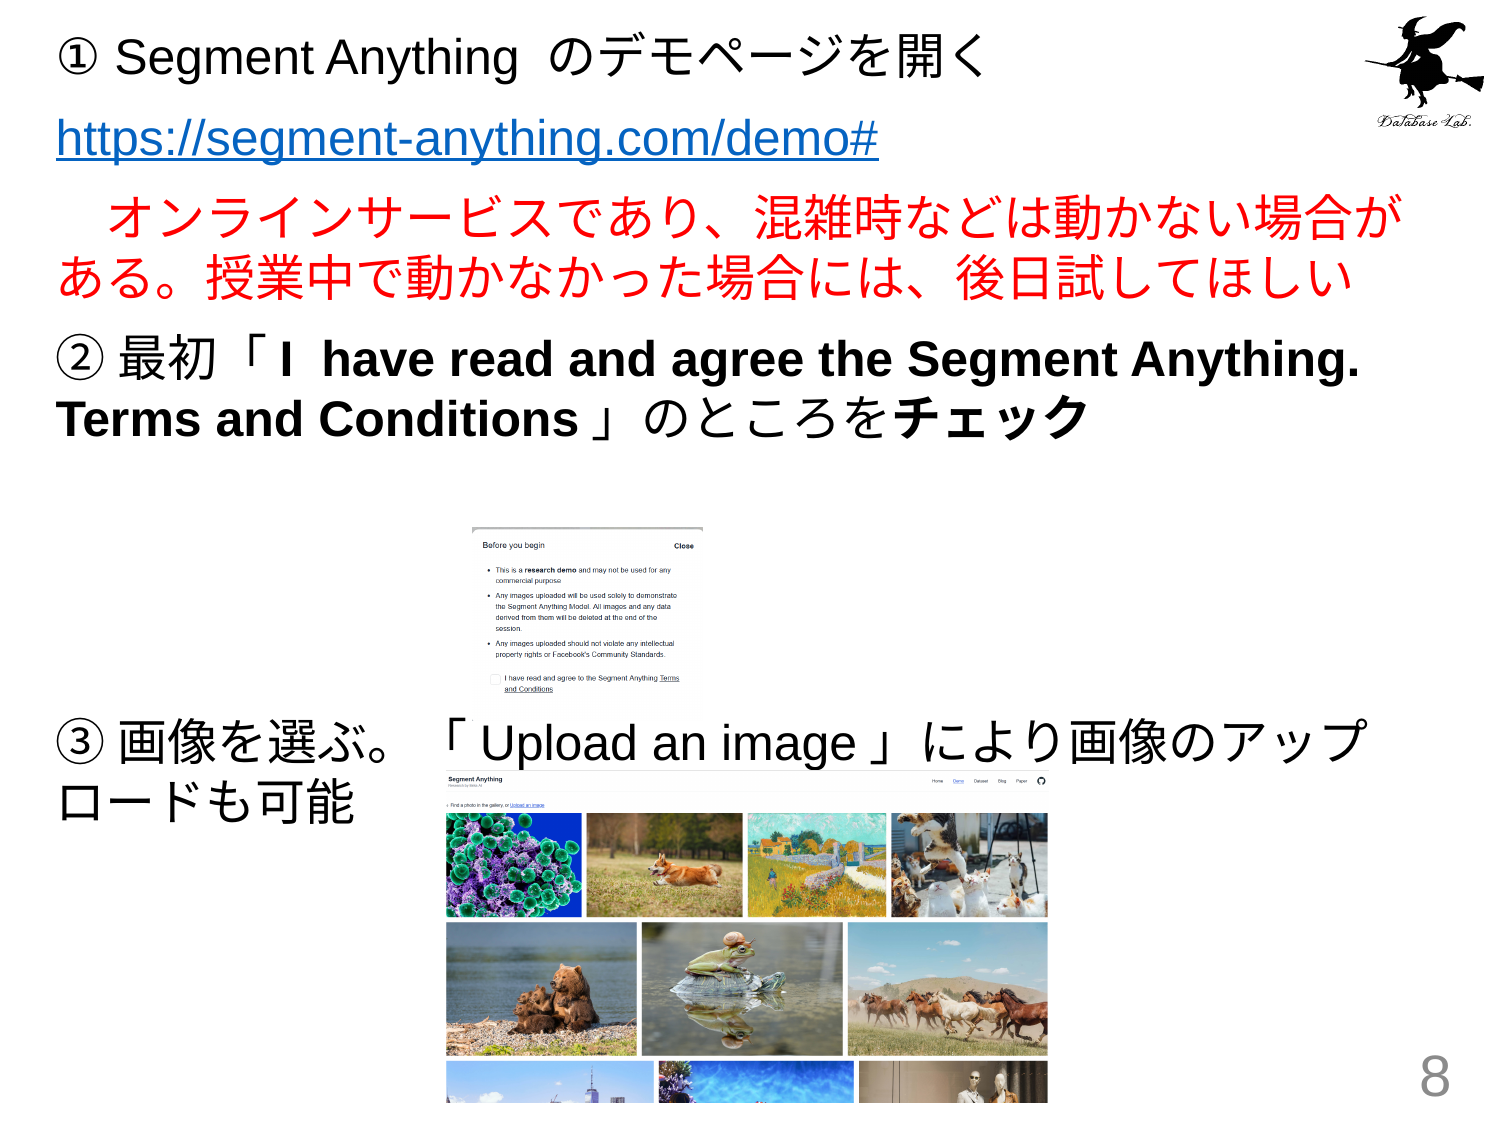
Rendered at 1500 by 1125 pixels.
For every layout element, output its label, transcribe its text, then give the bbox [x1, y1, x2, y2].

slide_number 8 [1129, 1042, 1467, 1103]
picture [446, 770, 1049, 1103]
list ① Segment Anything のデモページを開く https://segment-anything.com/demo# オンラインサービスであり、混雑時などは動かない場合がある。授業中で動かなかった場合には、後日試してほしい ②最初「I have read and agree the Segment Anything. Terms and Conditions」のところをチェック ③画像を選ぶ。「Upload an image」により画像のアップロードも可能 [40, 16, 1455, 398]
picture [472, 527, 703, 721]
picture [1362, 14, 1486, 130]
